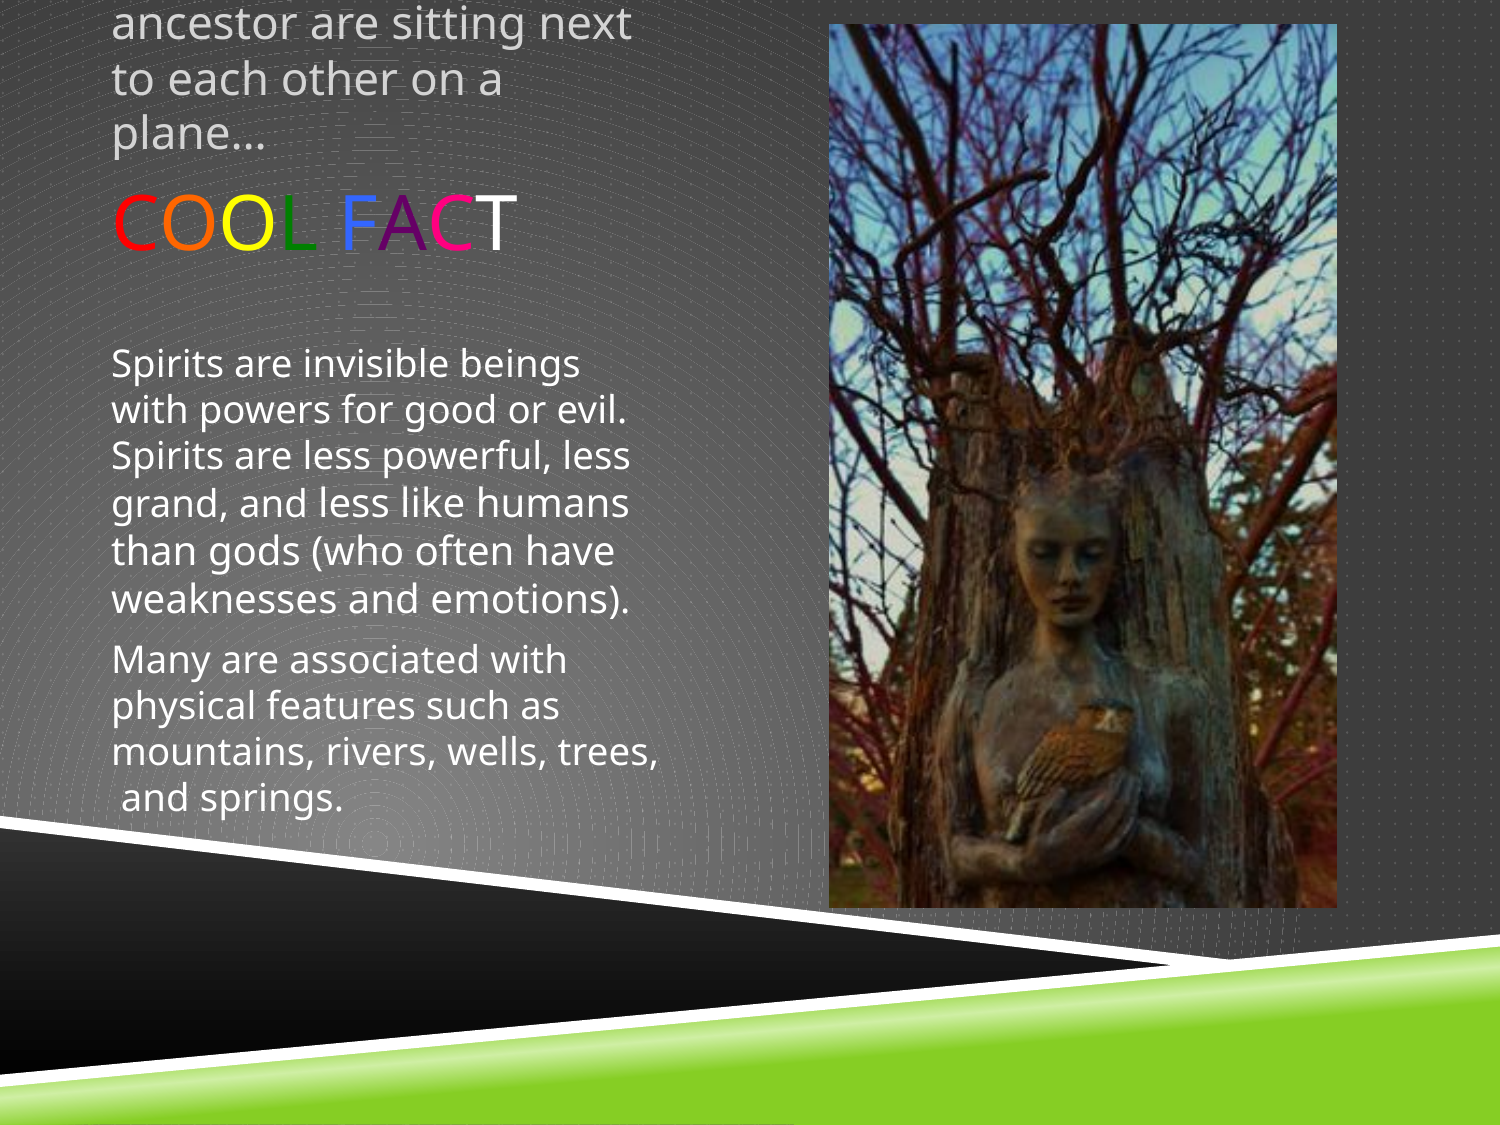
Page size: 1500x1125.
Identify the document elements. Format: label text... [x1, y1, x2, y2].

list COOL FACT Spirits are invisible beings with powers for good or evil. Spirits are less powerful, less grand, and less like humans than gods (who often have weaknesses and emotions). Many are associated with physical features such as mountains, rivers, wells, trees, and springs. [110, 166, 659, 836]
title A god, a spirit, and an ancestor are sitting next to each other on a plane… [110, 0, 666, 166]
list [665, 23, 1500, 909]
